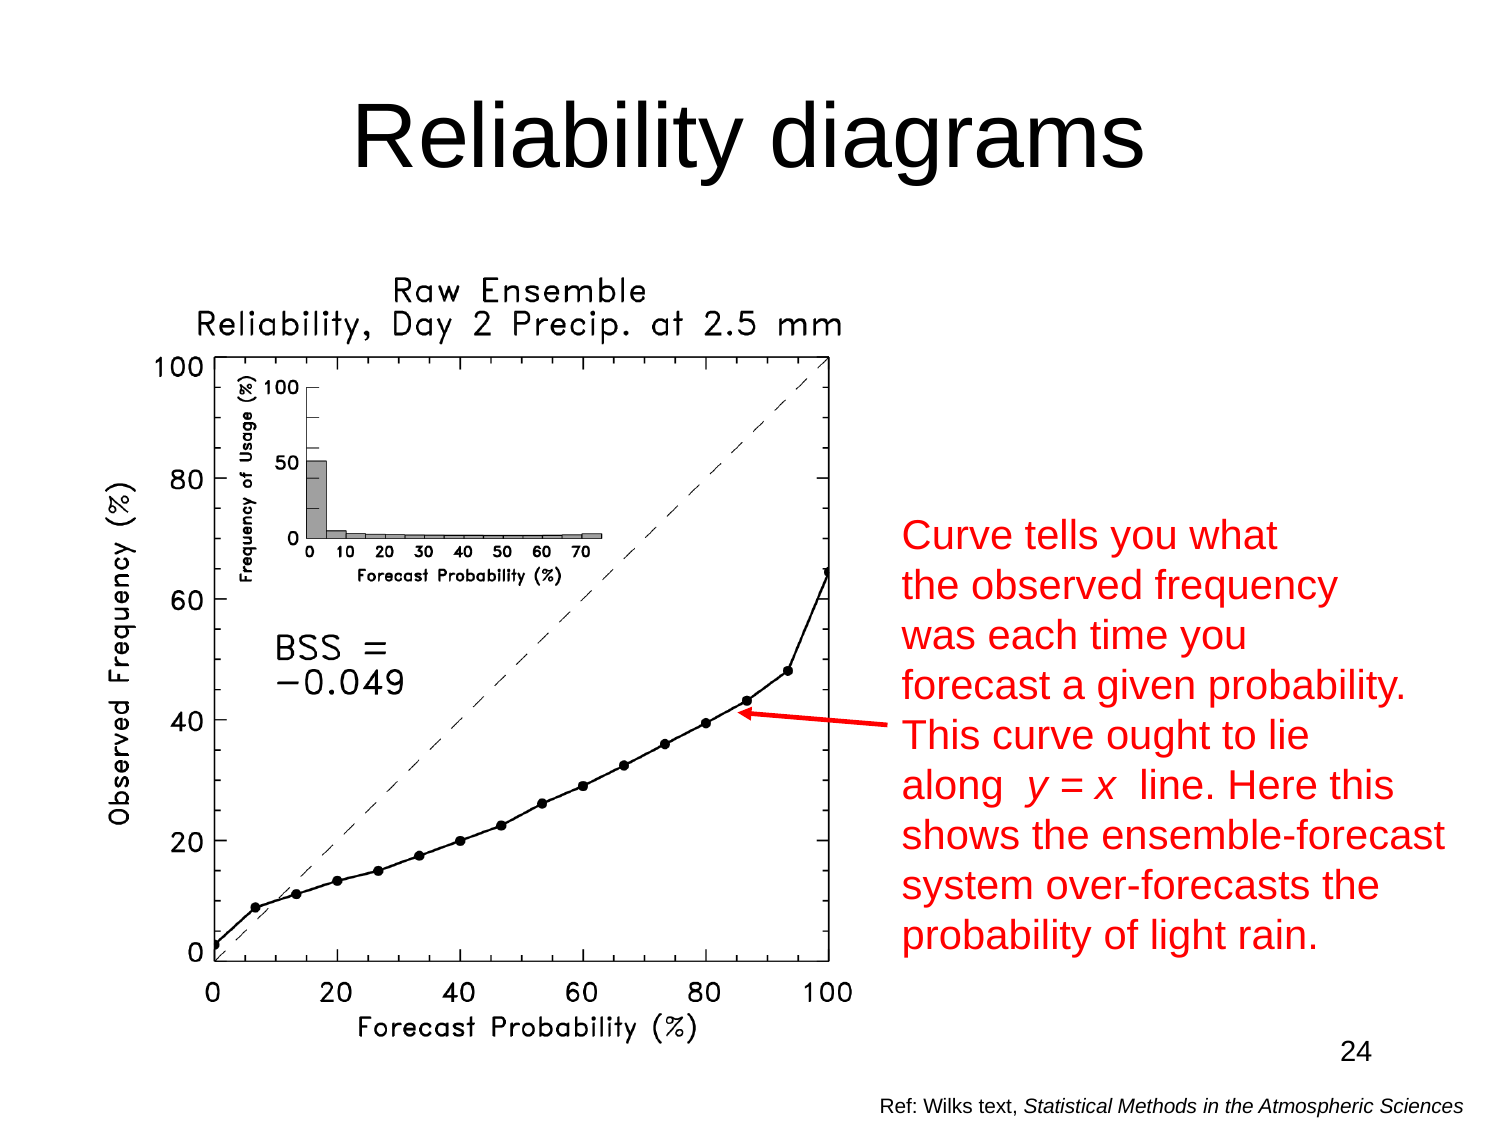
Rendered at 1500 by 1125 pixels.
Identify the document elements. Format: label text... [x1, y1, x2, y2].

text_box Ref: Wilks text, Statistical Methods in the Atmospheric Sciences [871, 1084, 1479, 1125]
text_box Curve tells you what the observed frequency was each time you forecast a given probability. This curve ought to lie along y = x line. Here this shows the ensemble-forecast system over-forecasts the probability of light rain. [886, 500, 1461, 965]
picture [99, 262, 867, 1125]
slide_number 24 [1074, 1024, 1388, 1101]
title Reliability diagrams [112, 37, 1388, 226]
